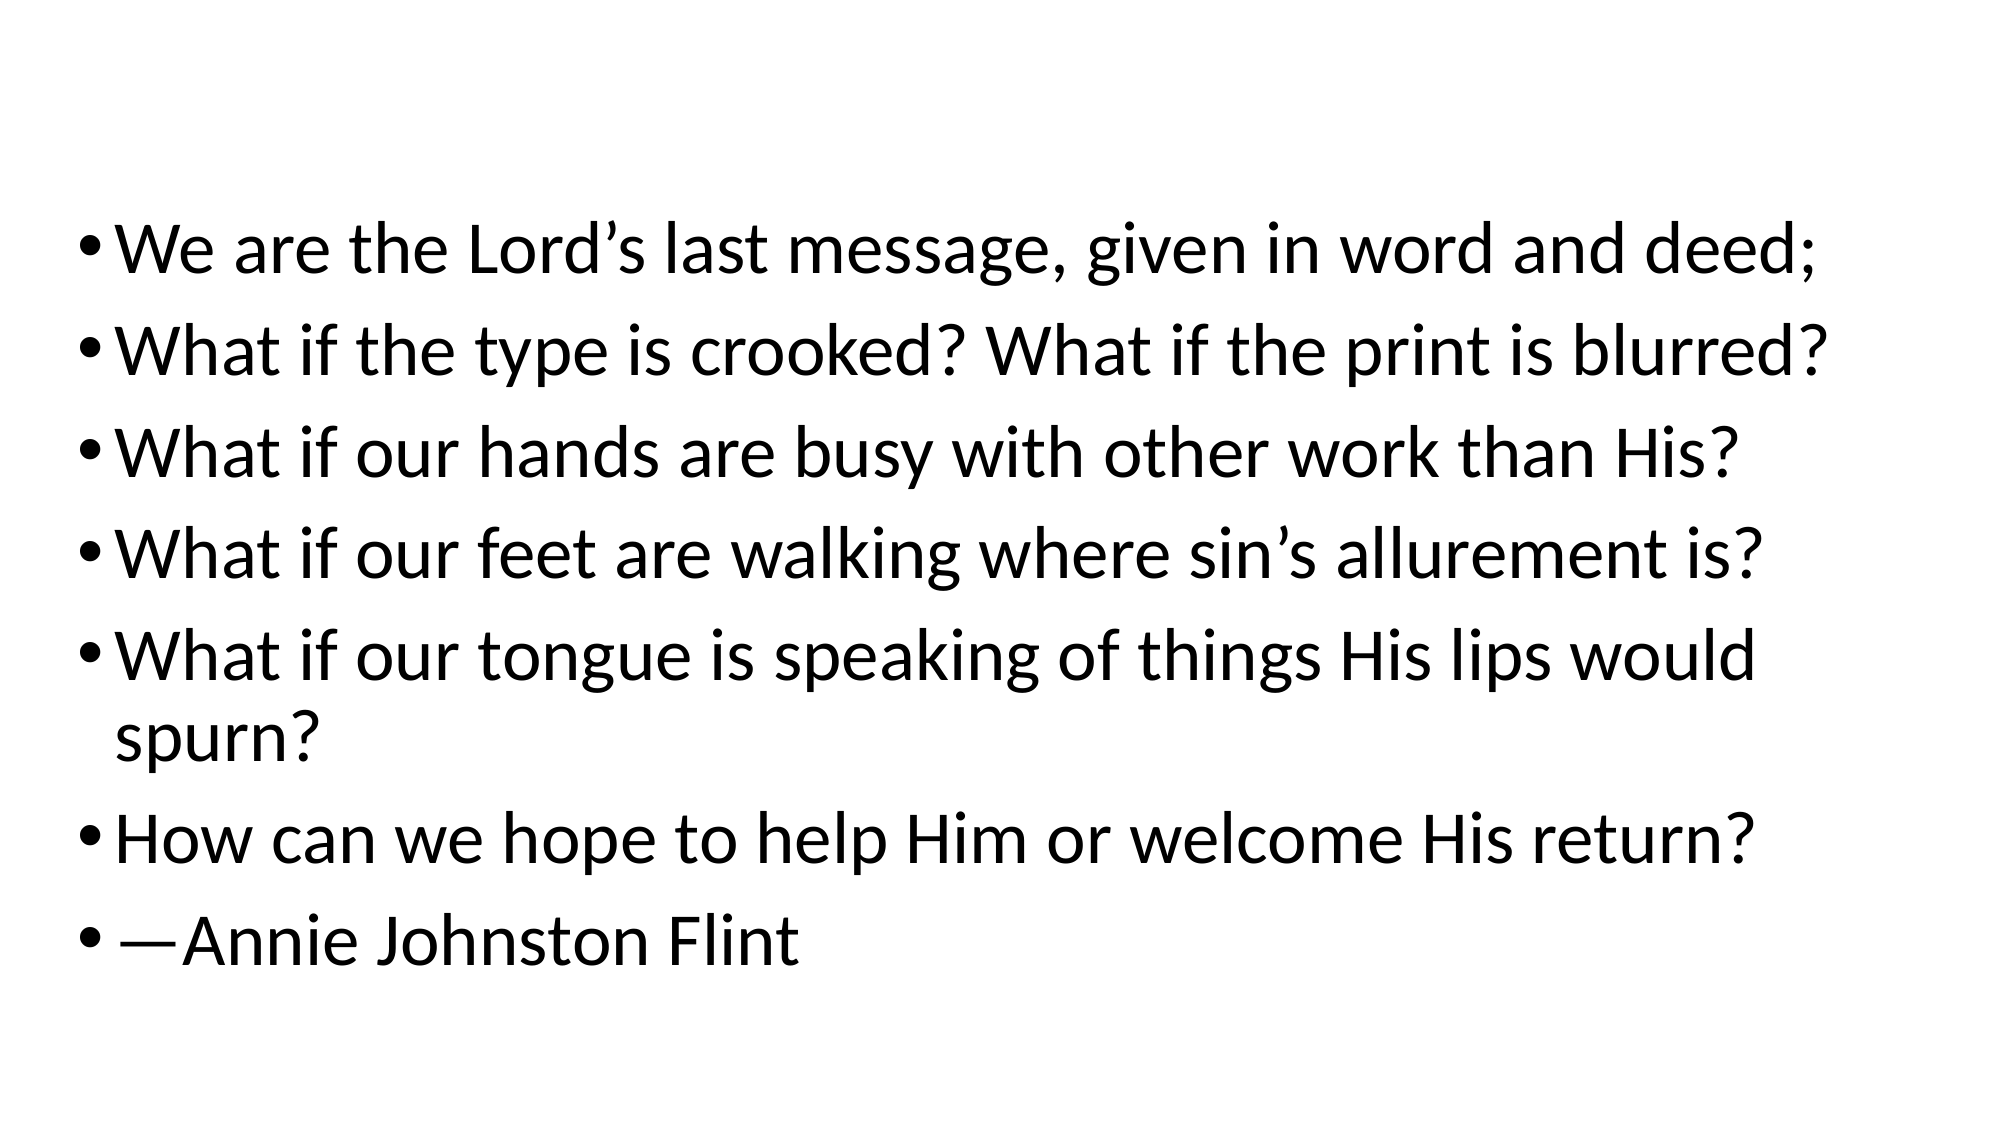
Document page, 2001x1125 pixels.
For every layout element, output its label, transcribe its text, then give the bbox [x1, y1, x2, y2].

list We are the Lord’s last message, given in word and deed; What if the type is crooked? What if the print is blurred? What if our hands are busy with other work than His? What if our feet are walking where sin’s allurement is? What if our tongue is speaking of things His lips would spurn? How can we hope to help Him or welcome His return? —Annie Johnston Flint [62, 26, 1982, 1102]
